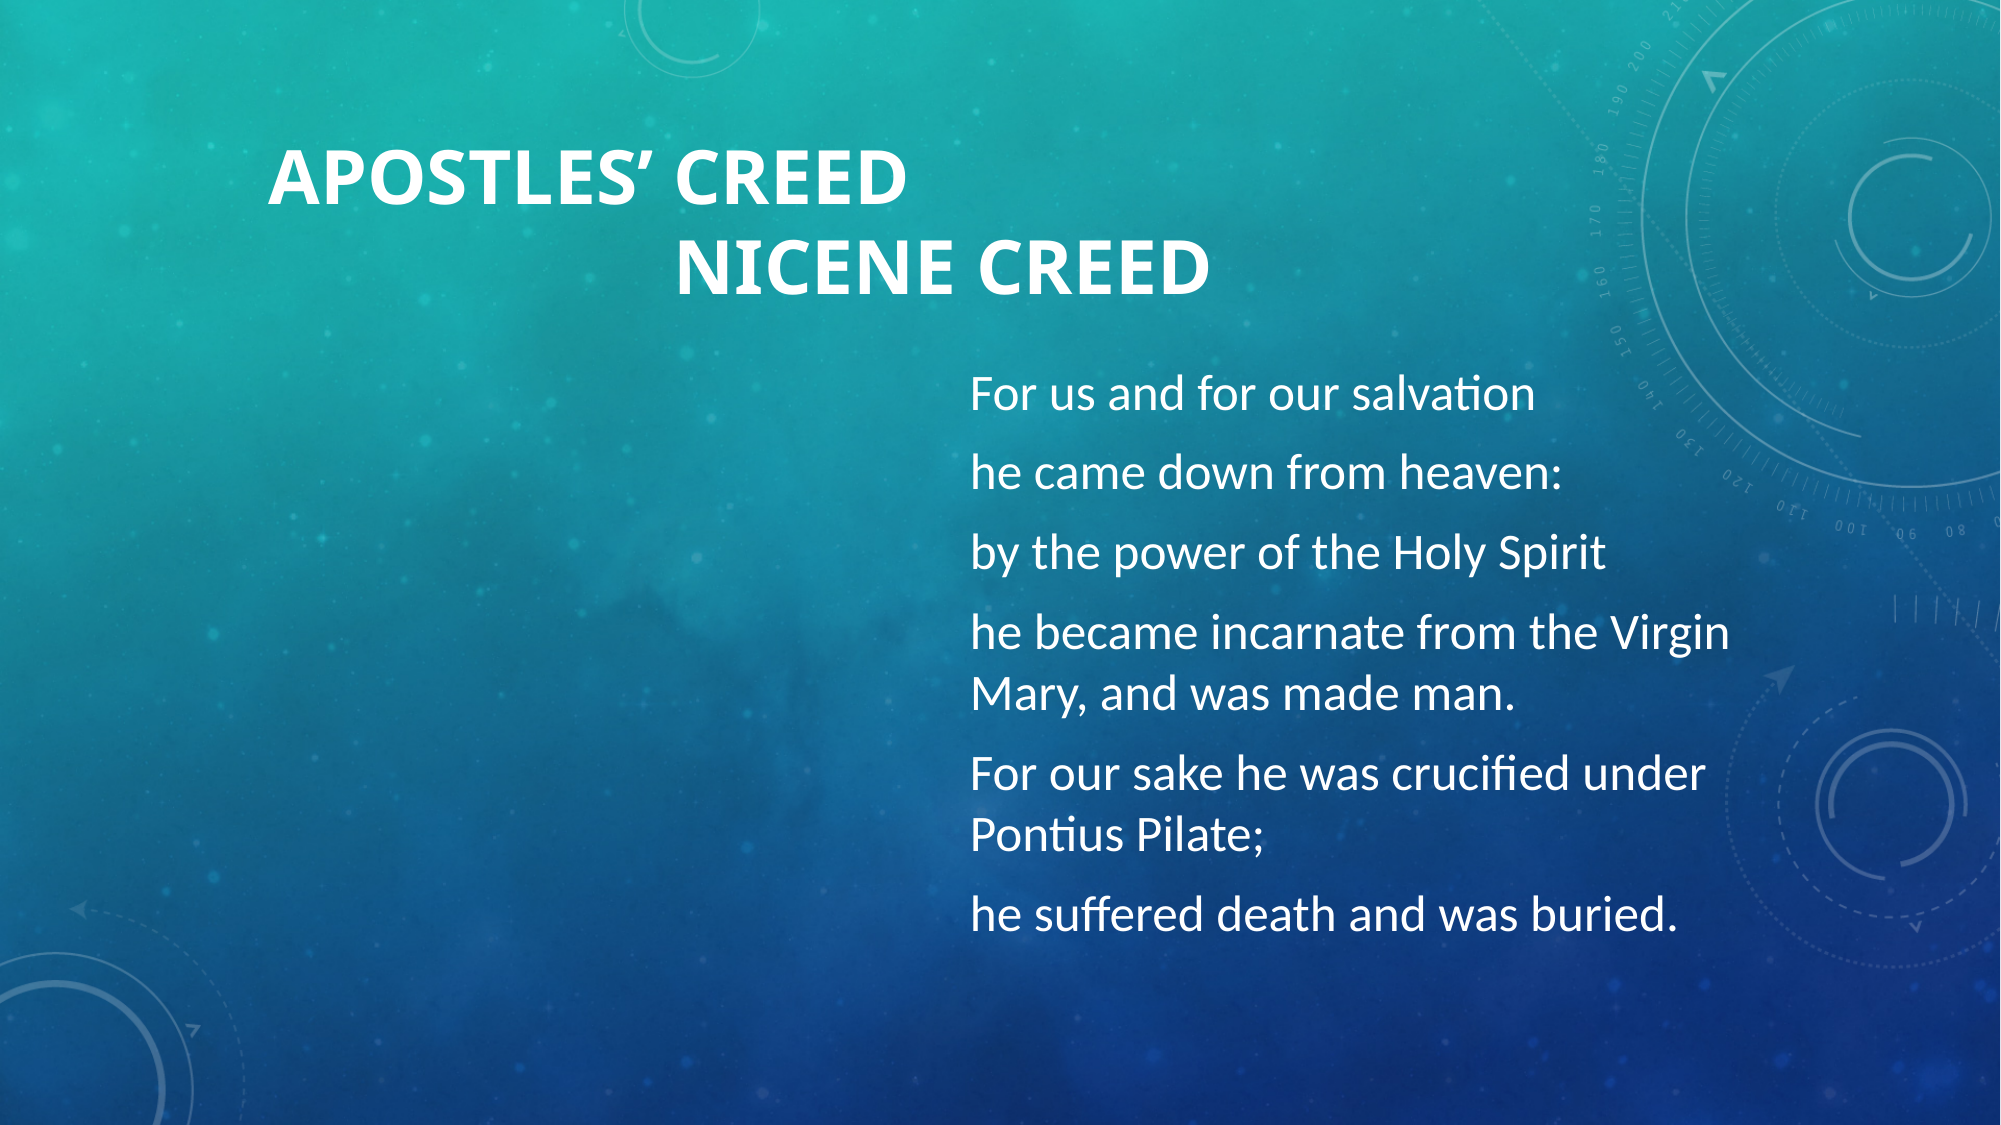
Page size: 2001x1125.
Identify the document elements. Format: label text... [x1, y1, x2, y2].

list For us and for our salvation he came down from heaven: by the power of the Holy Spirit he became incarnate from the Virgin Mary, and was made man. For our sake he was crucified under Pontius Pilate; he suffered death and was buried. [955, 351, 1775, 950]
picture [0, 0, 2001, 1125]
title APOSTLES’ CREED NICENE CREED [112, 99, 1775, 339]
